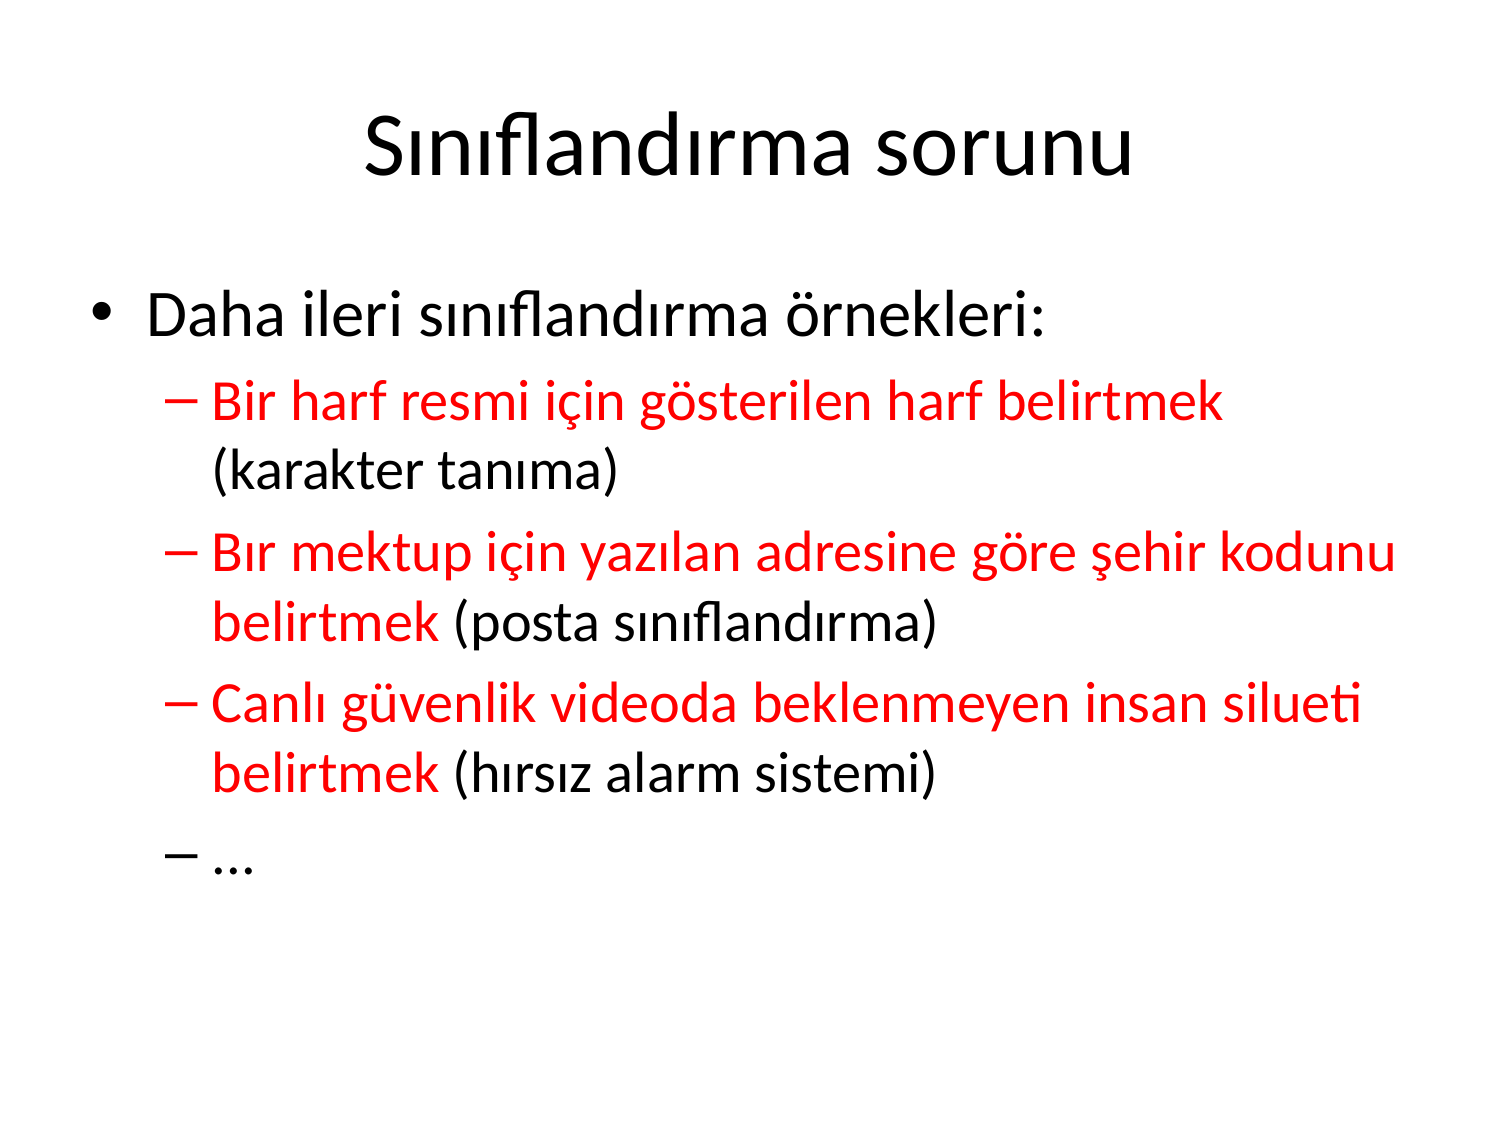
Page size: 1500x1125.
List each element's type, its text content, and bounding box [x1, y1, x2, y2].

title Sınıflandırma sorunu [75, 45, 1425, 233]
list Daha ileri sınıflandırma örnekleri: Bir harf resmi için gösterilen harf belirtmek (karakter tanıma) Bır mektup için yazılan adresine göre şehir kodunu belirtmek (posta sınıflandırma) Canlı güvenlik videoda beklenmeyen insan silueti belirtmek (hırsız alarm sistemi) ... [75, 262, 1425, 1005]
